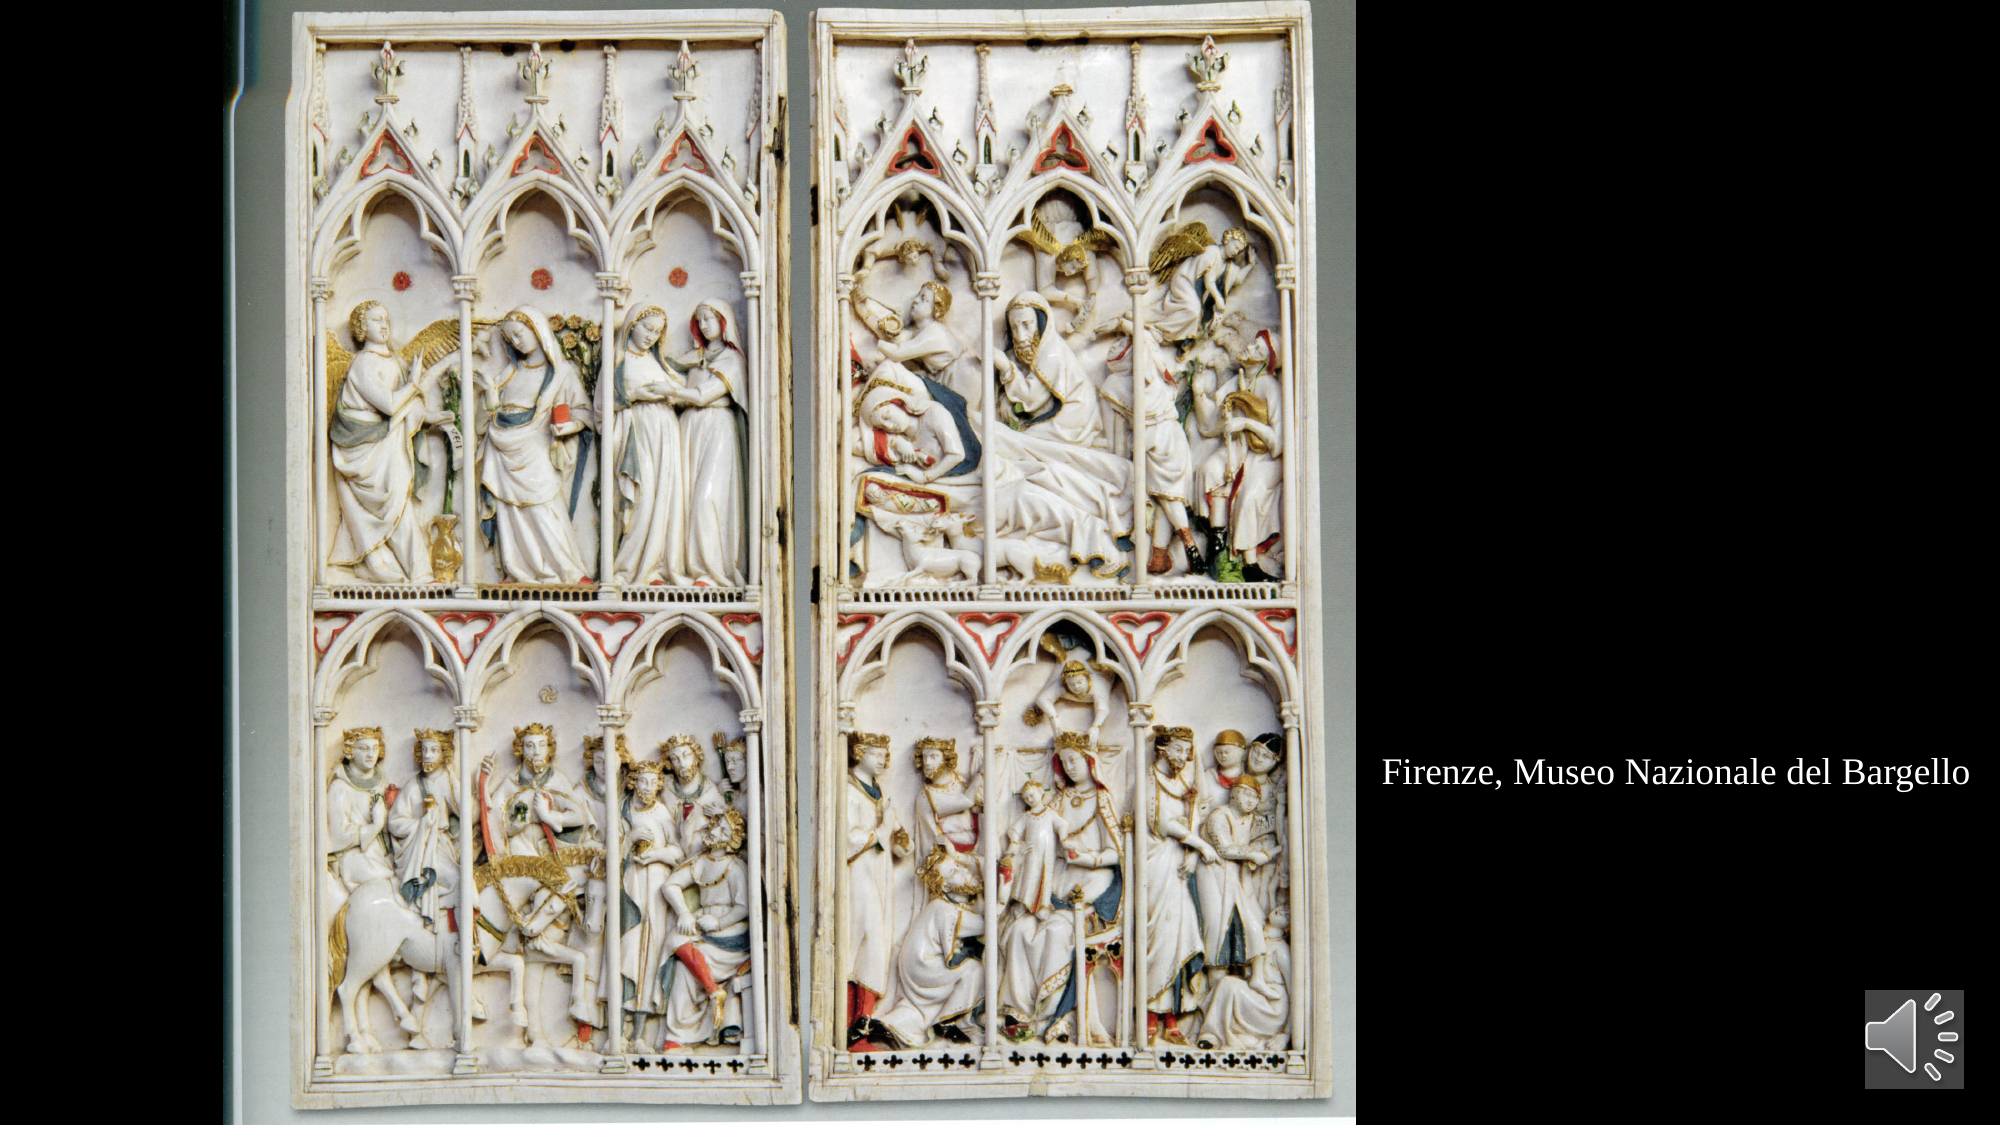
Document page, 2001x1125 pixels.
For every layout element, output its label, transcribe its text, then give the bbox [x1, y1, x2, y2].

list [223, 0, 1356, 1125]
text_box Firenze, Museo Nazionale del Bargello [1366, 739, 2000, 799]
picture [1864, 989, 1965, 1090]
